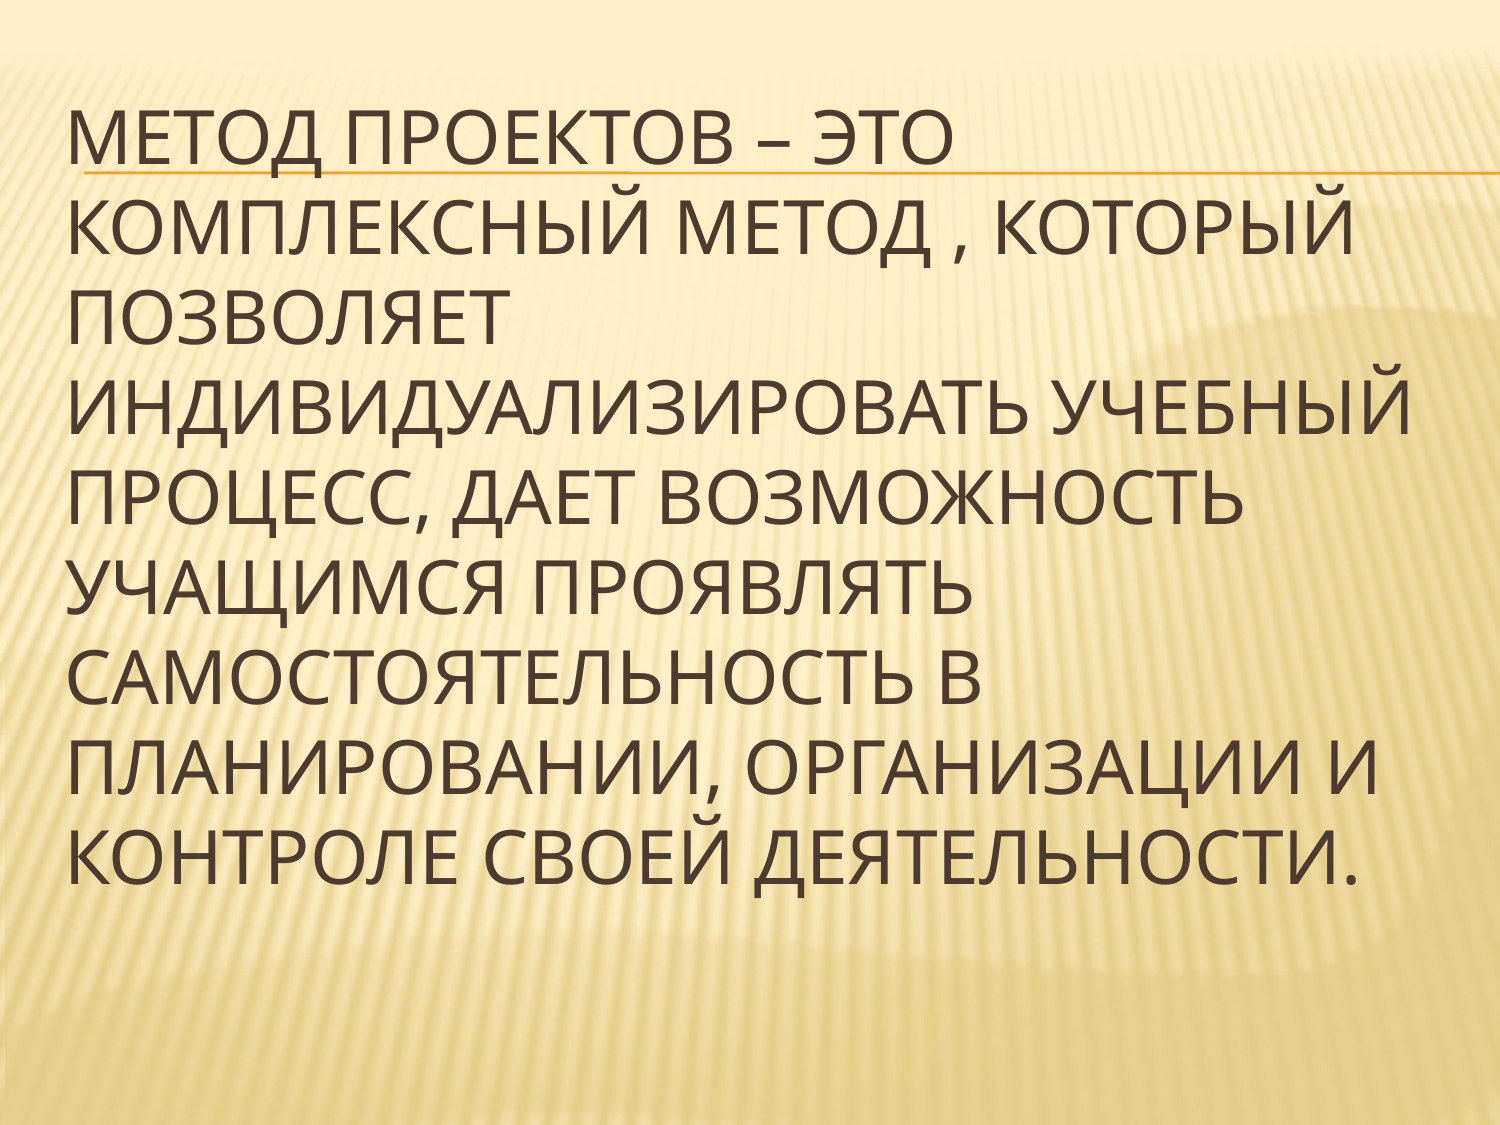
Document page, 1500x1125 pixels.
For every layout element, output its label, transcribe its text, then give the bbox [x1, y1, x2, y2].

title Метод проектов – ЭТО КОМПЛЕКСНЫЙ МЕТОД , который позволяет индивидуализировать учебный процесс, дает возможность учащимся проявлять самостоятельность в планировании, организации и контроле своей деятельности. [49, 75, 1475, 914]
